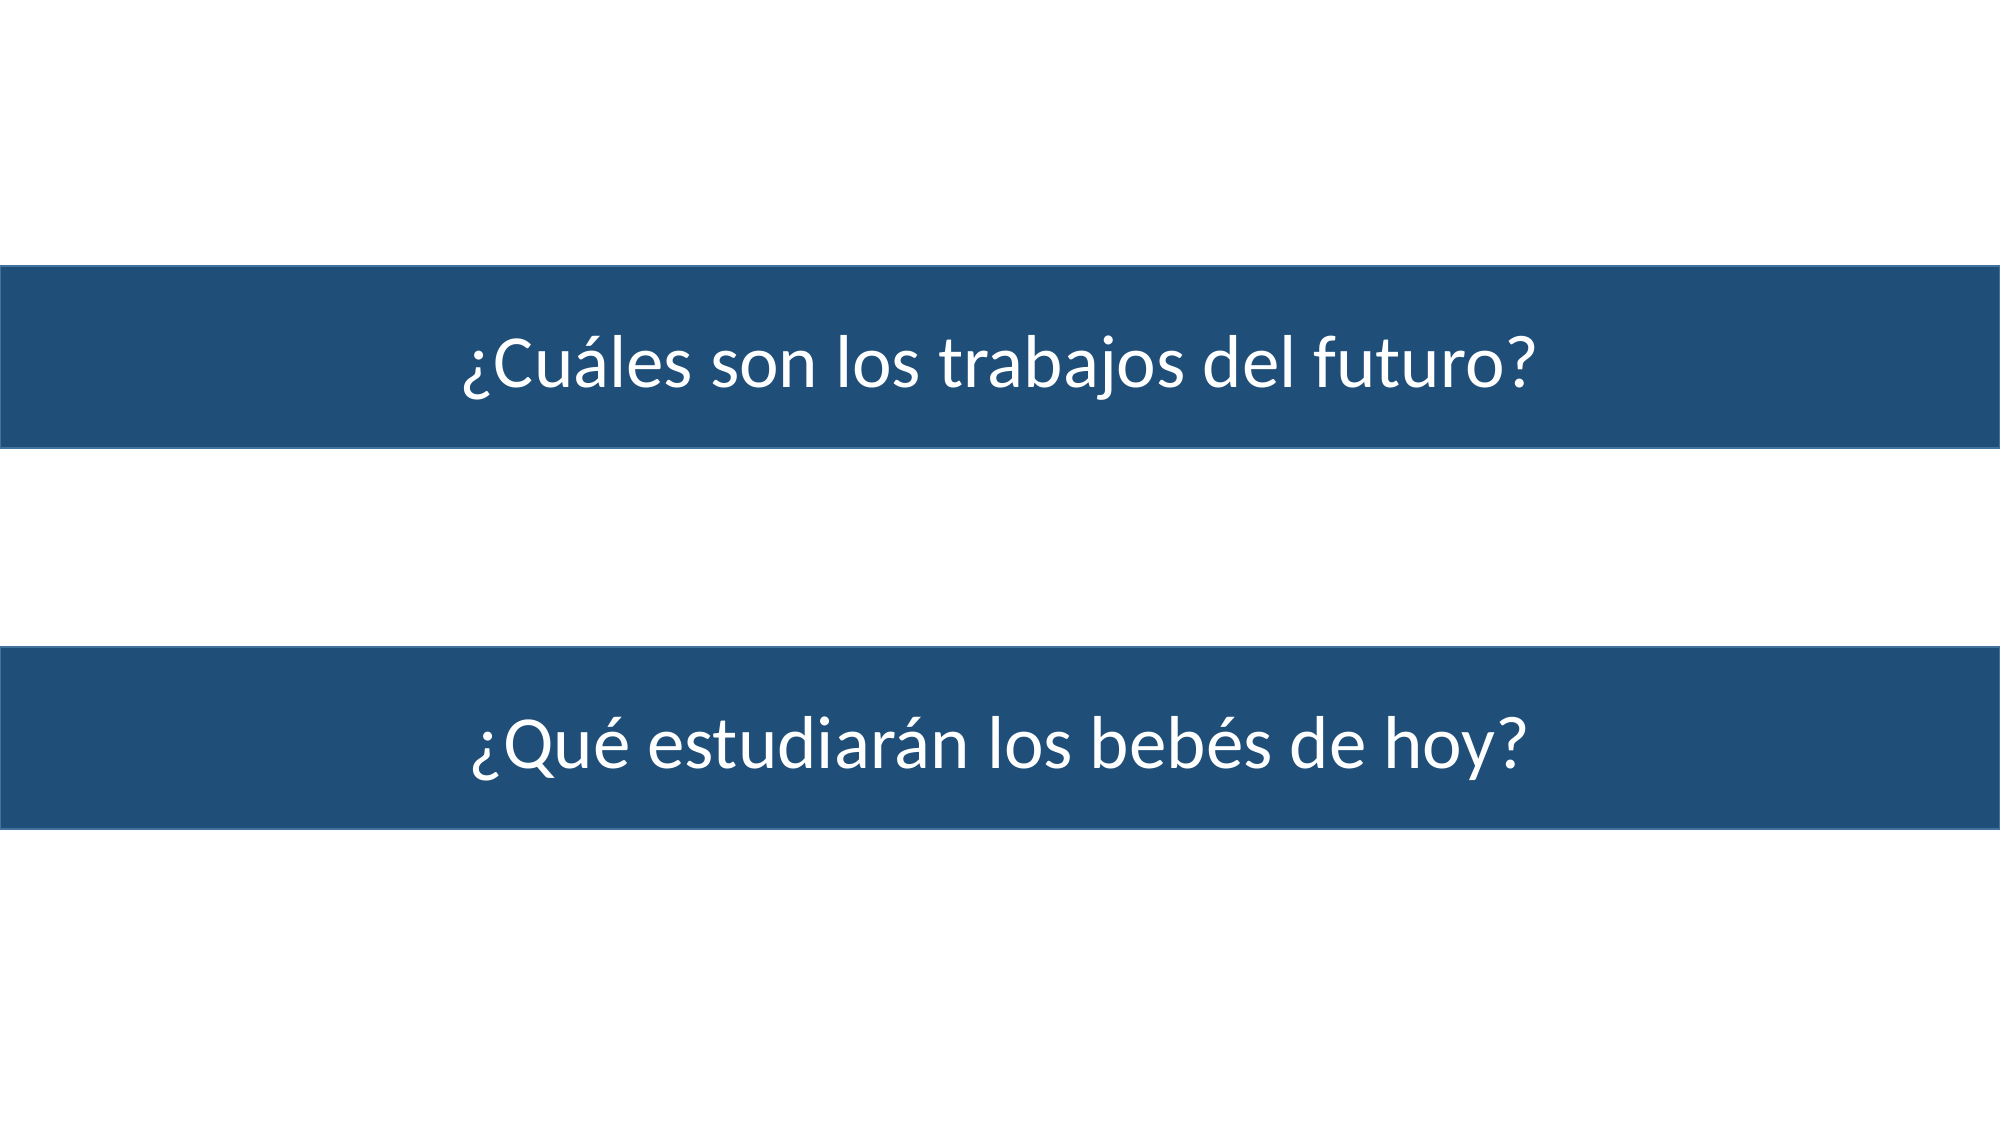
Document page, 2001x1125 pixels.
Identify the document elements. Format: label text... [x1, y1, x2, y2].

text_box ¿Qué estudiarán los bebés de hoy? [0, 646, 2000, 830]
text_box ¿Cuáles son los trabajos del futuro? [0, 265, 2000, 449]
